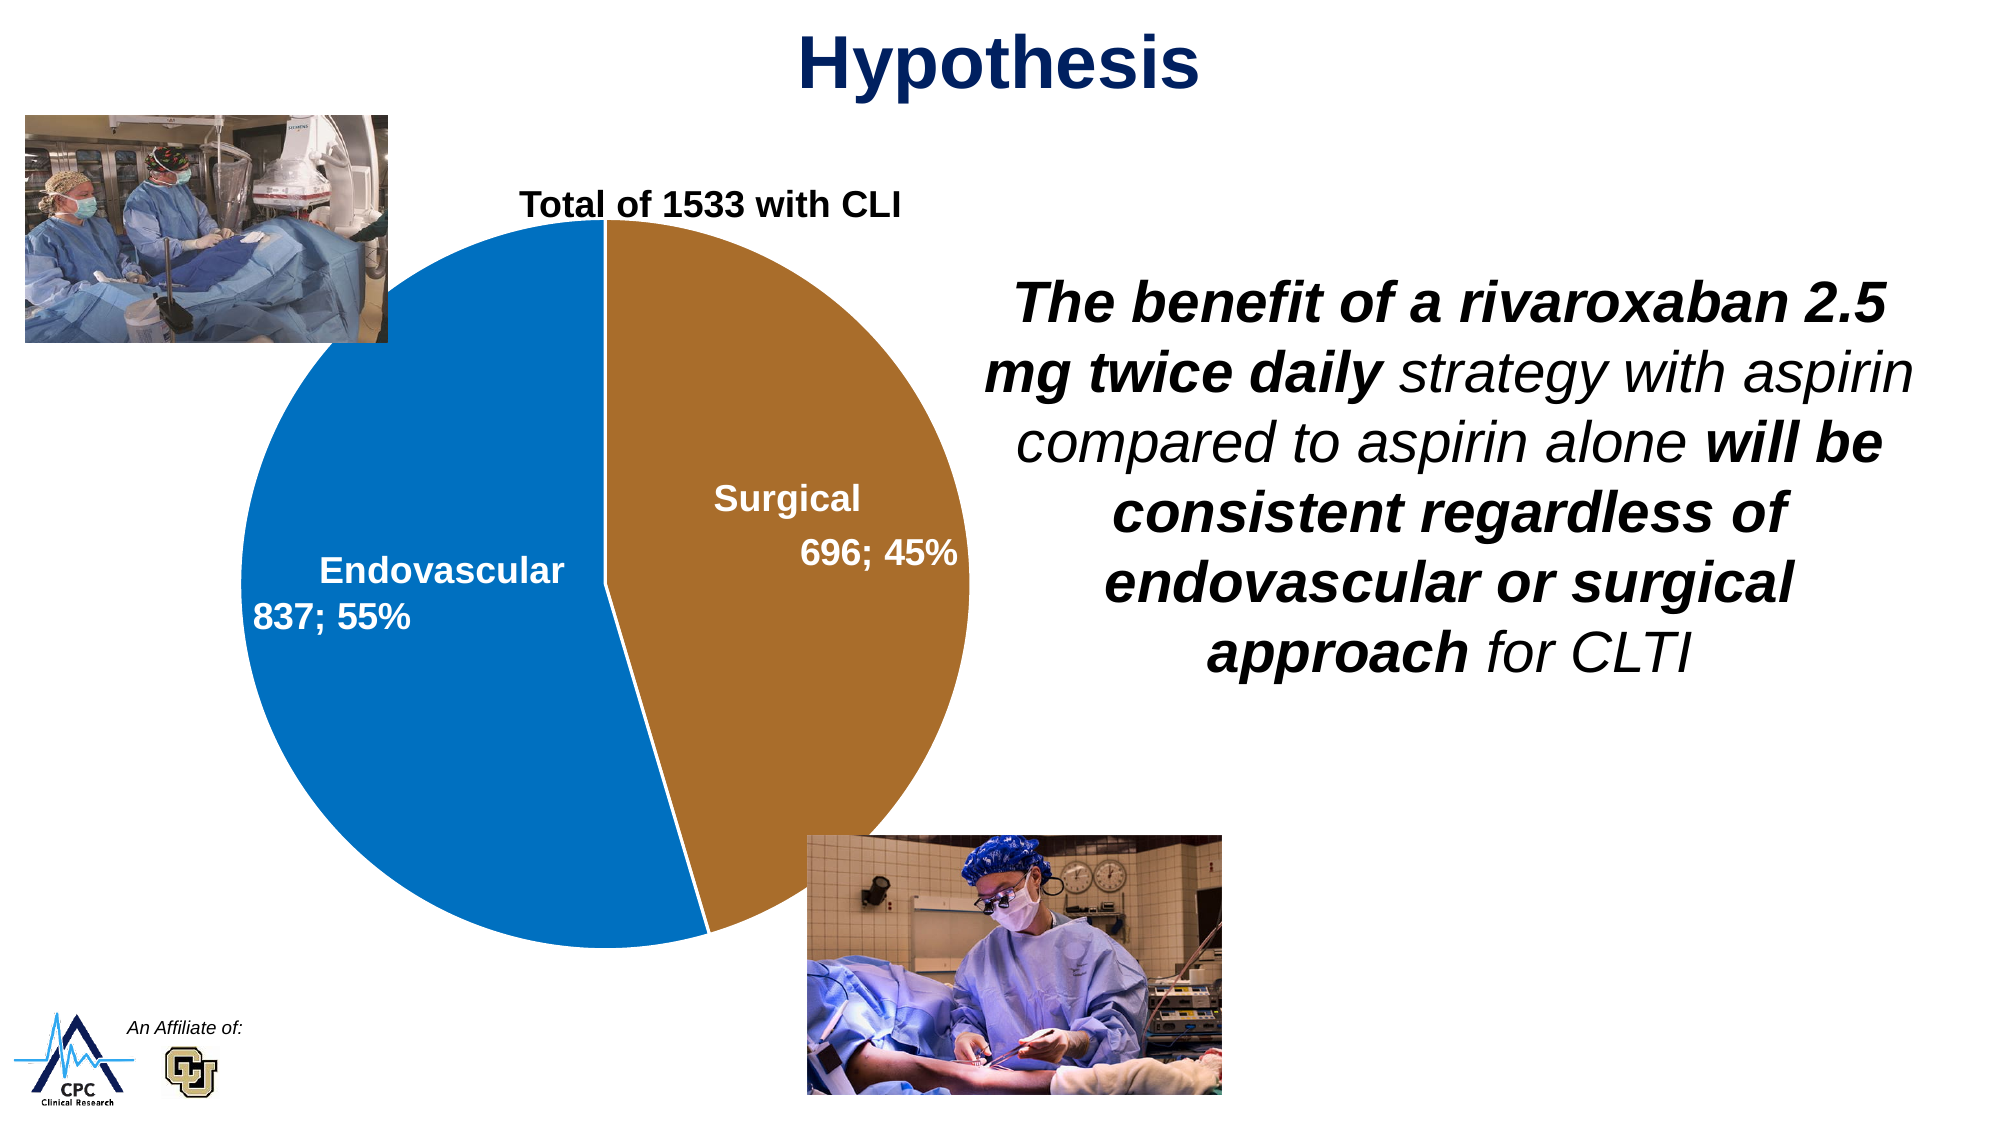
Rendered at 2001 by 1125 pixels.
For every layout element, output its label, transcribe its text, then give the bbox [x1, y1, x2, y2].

picture [161, 1046, 220, 1099]
title Hypothesis [180, 20, 1820, 98]
list The benefit of a rivaroxaban 2.5 mg twice daily strategy with aspirin compared to aspirin alone will be consistent regardless of endovascular or surgical approach for CLTI [1138, 256, 1944, 543]
chart [76, 202, 1135, 966]
text_box Total of 1533 with CLI [492, 173, 929, 201]
picture [24, 115, 389, 343]
picture [12, 1004, 136, 1112]
picture [807, 835, 1222, 1095]
